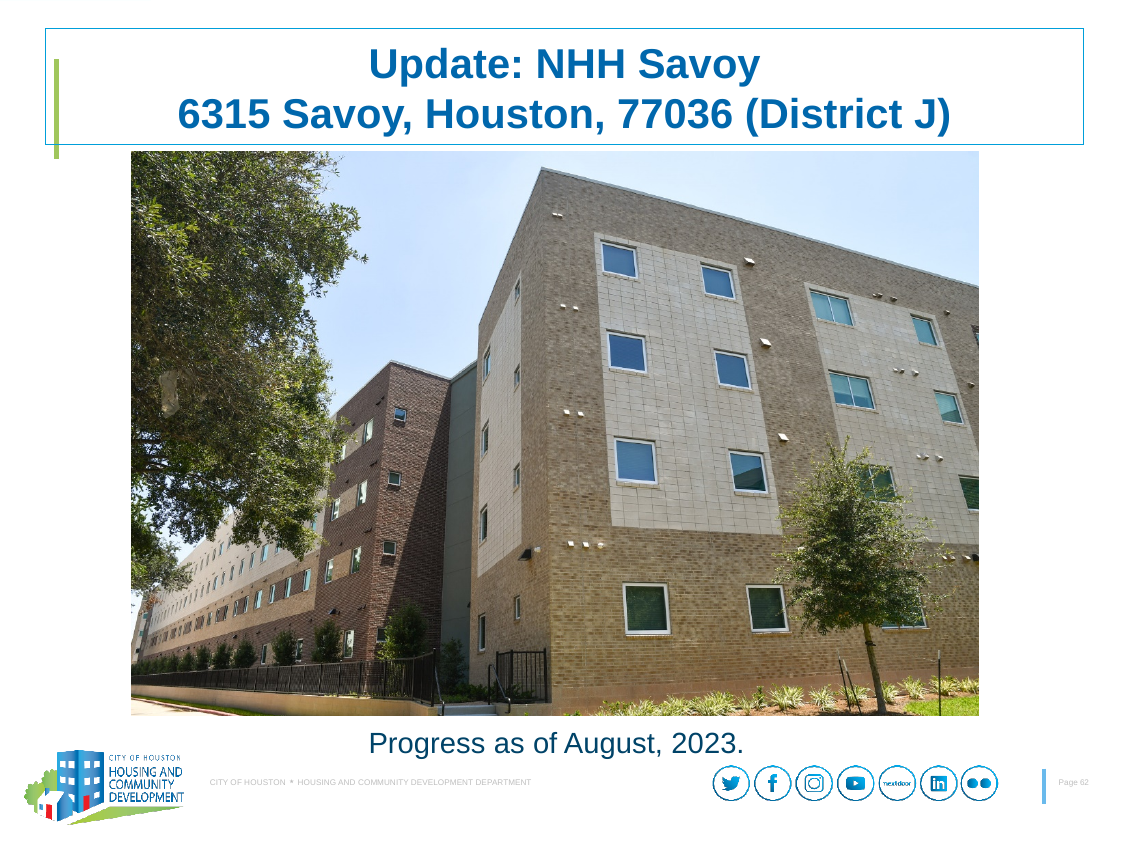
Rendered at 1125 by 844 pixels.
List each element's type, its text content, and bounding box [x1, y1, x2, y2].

picture [864, 767, 914, 801]
picture [24, 750, 184, 825]
title Update: NHH Savoy 6315 Savoy, Houston, 77036 (District J) [45, 28, 1084, 145]
picture [712, 768, 748, 801]
picture [823, 767, 872, 801]
picture [130, 150, 979, 716]
picture [986, 765, 1004, 801]
picture [906, 767, 955, 801]
text_box Progress as of August, 2023. [139, 723, 974, 767]
picture [740, 767, 789, 801]
picture [947, 767, 995, 801]
picture [712, 767, 720, 777]
picture [781, 767, 831, 801]
